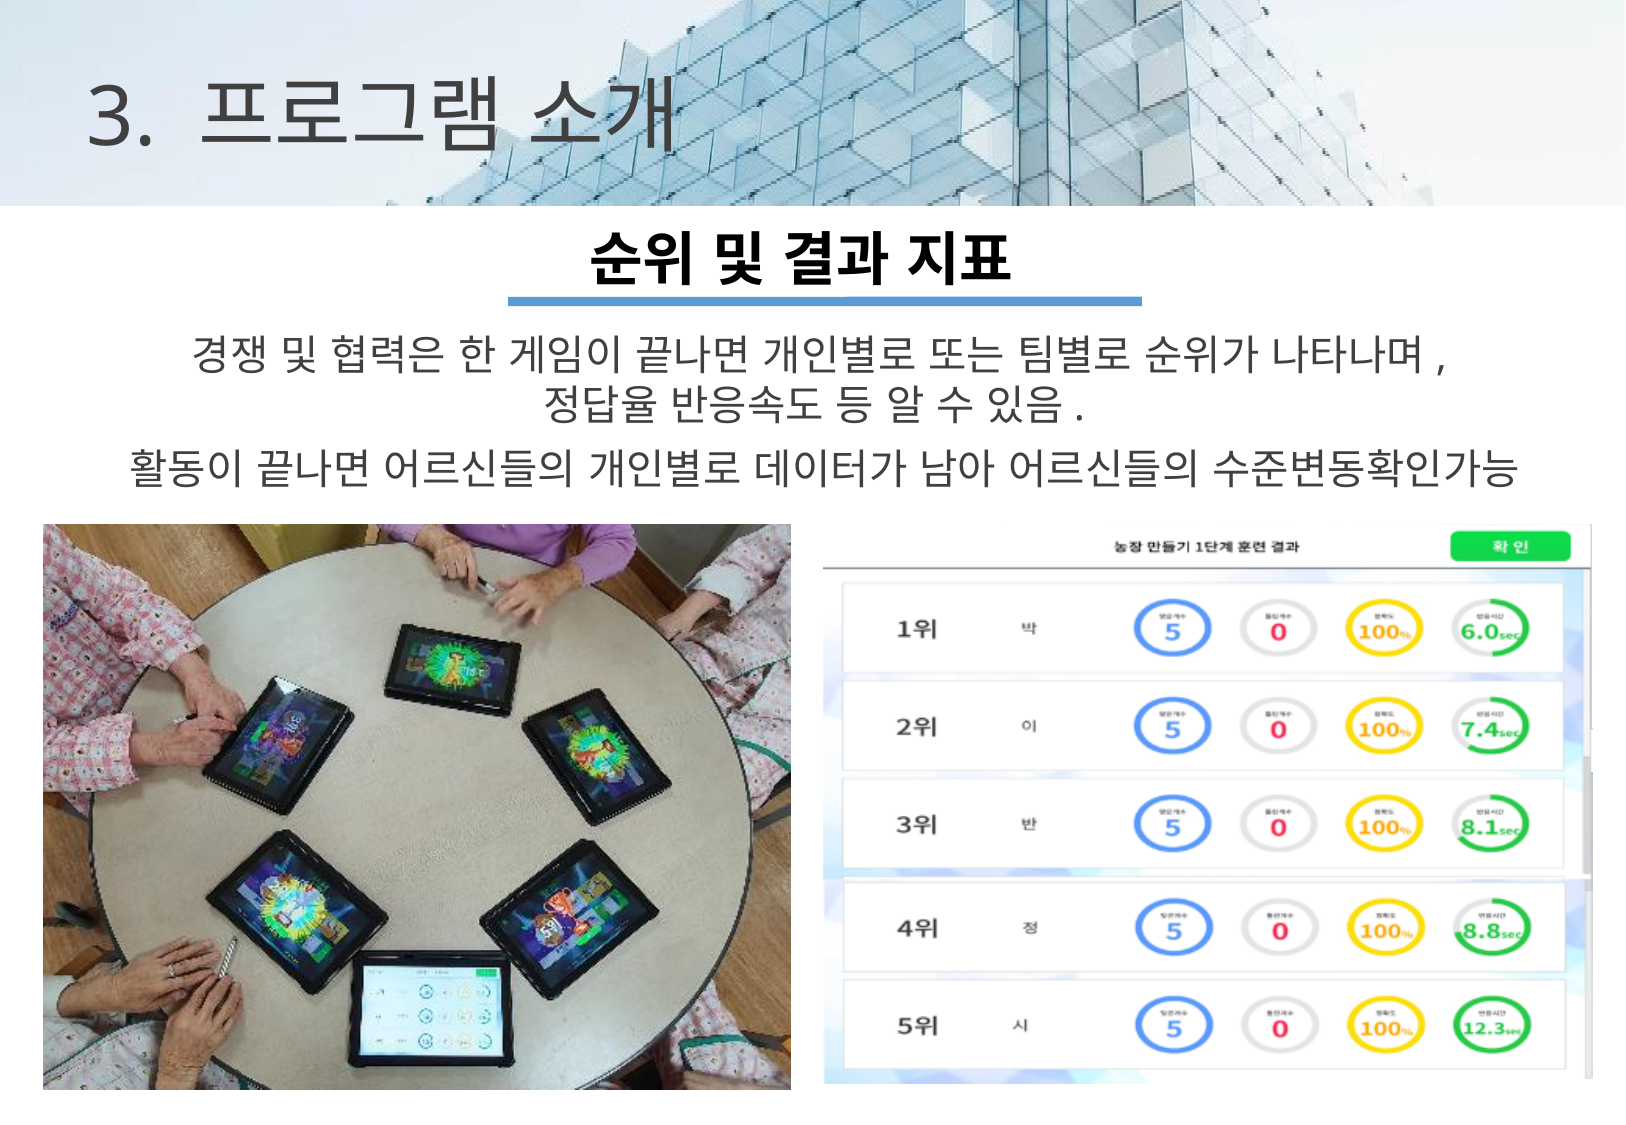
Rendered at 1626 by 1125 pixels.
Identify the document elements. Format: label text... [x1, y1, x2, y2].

text_box 활동이 끝나면 어르신들의 개인별로 데이터가 남아 어르신들의 수준변동확인가능 [25, 435, 1625, 500]
picture [823, 524, 1593, 1084]
text_box 경쟁 및 협력은 한 게임이 끝나면 개인별로 또는 팀별로 순위가 나타나며, 정답율 반응속도 등 알 수 있음. [49, 321, 1600, 435]
text_box 순위 및 결과 지표 [574, 215, 1075, 296]
text_box [0, 0, 1625, 207]
picture [43, 524, 791, 1090]
text_box 3. 프로그램 소개 [72, 54, 696, 170]
